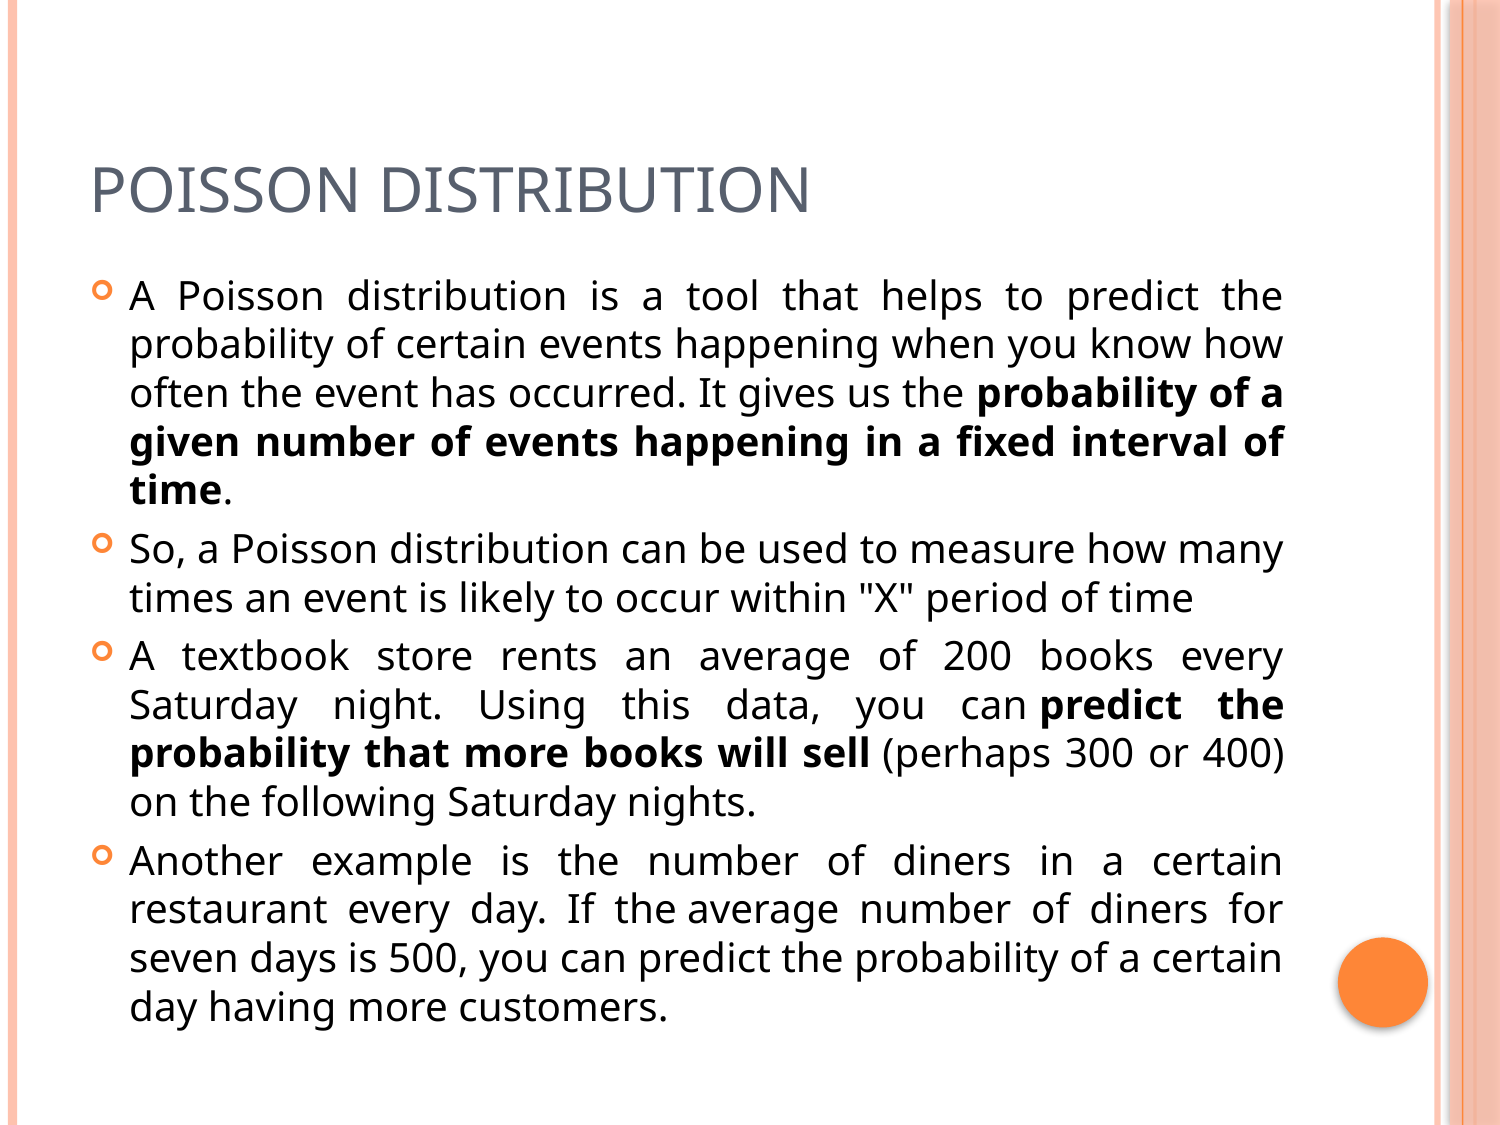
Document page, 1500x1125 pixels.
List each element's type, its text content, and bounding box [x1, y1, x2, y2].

title Poisson distribution [75, 45, 1300, 233]
list A Poisson distribution is a tool that helps to predict the probability of certain events happening when you know how often the event has occurred. It gives us the probability of a given number of events happening in a fixed interval of time. So, a Poisson distribution can be used to measure how many times an event is likely to occur within "X" period of time A textbook store rents an average of 200 books every Saturday night. Using this data, you can predict the probability that more books will sell (perhaps 300 or 400) on the following Saturday nights. Another example is the number of diners in a certain restaurant every day. If the average number of diners for seven days is 500, you can predict the probability of a certain day having more customers. [75, 262, 1300, 1062]
